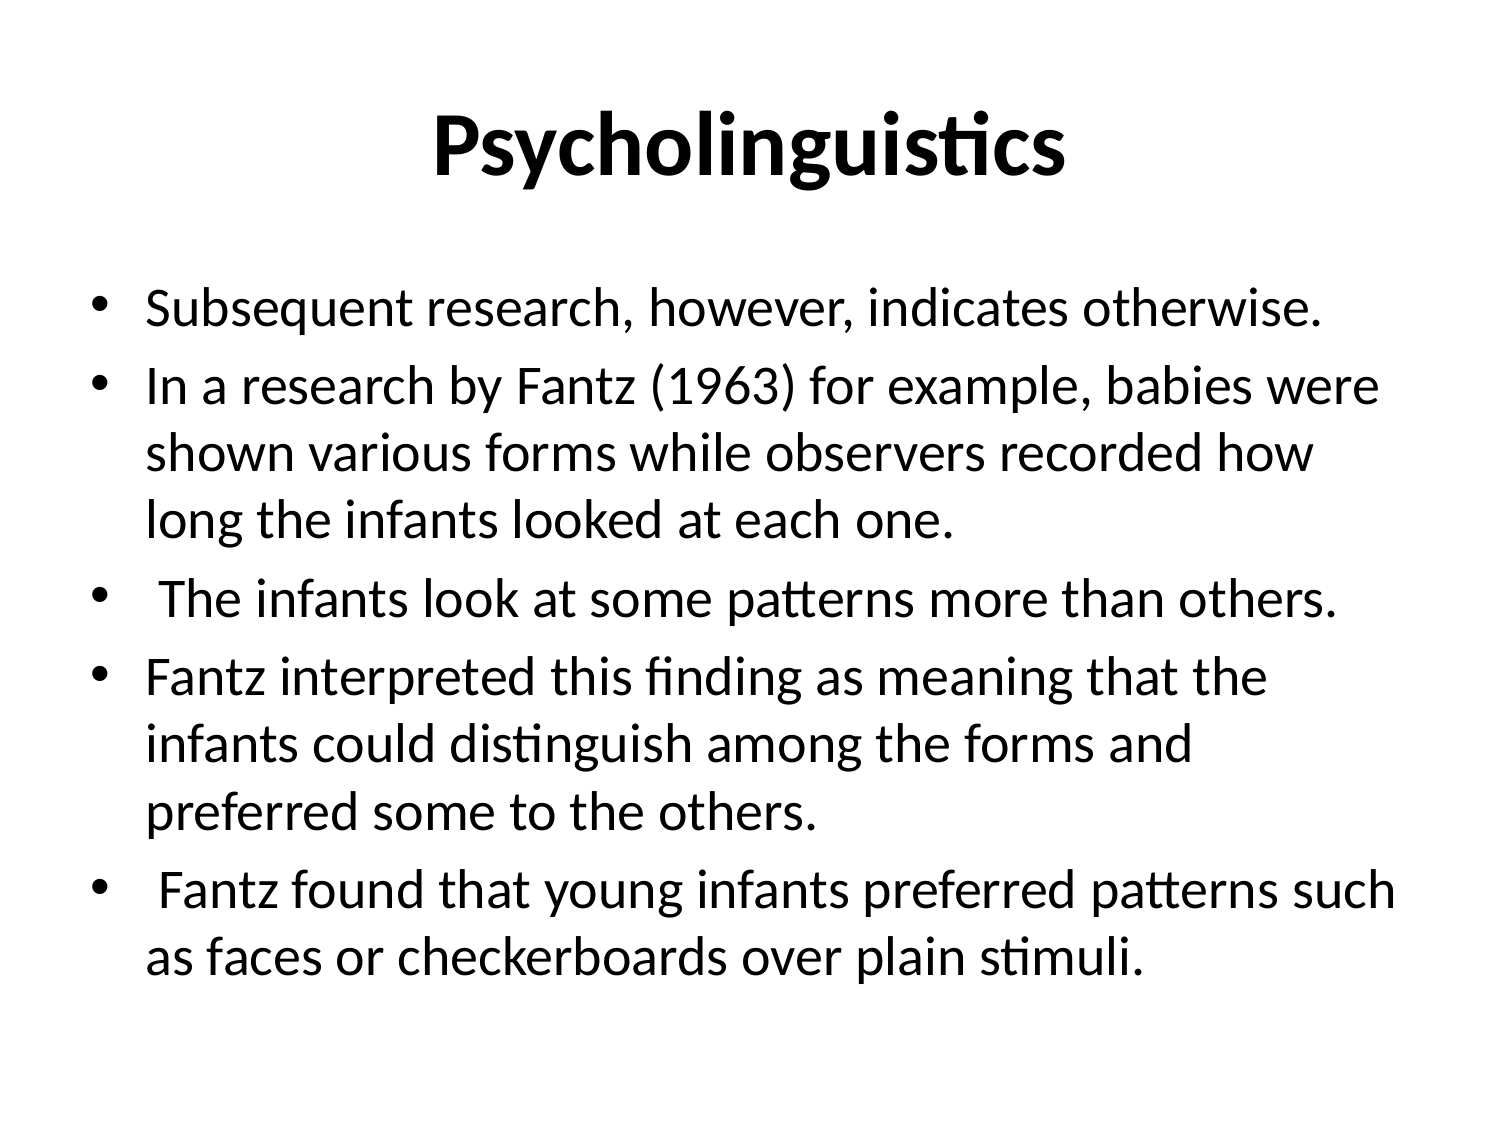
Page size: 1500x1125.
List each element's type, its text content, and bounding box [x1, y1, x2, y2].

title Psycholinguistics [75, 45, 1425, 233]
list Subsequent research, however, indicates otherwise. In a research by Fantz (1963) for example, babies were shown various forms while observers recorded how long the infants looked at each one. The infants look at some patterns more than others. Fantz interpreted this finding as meaning that the infants could distinguish among the forms and preferred some to the others. Fantz found that young infants preferred patterns such as faces or checkerboards over plain stimuli. [75, 262, 1425, 1005]
